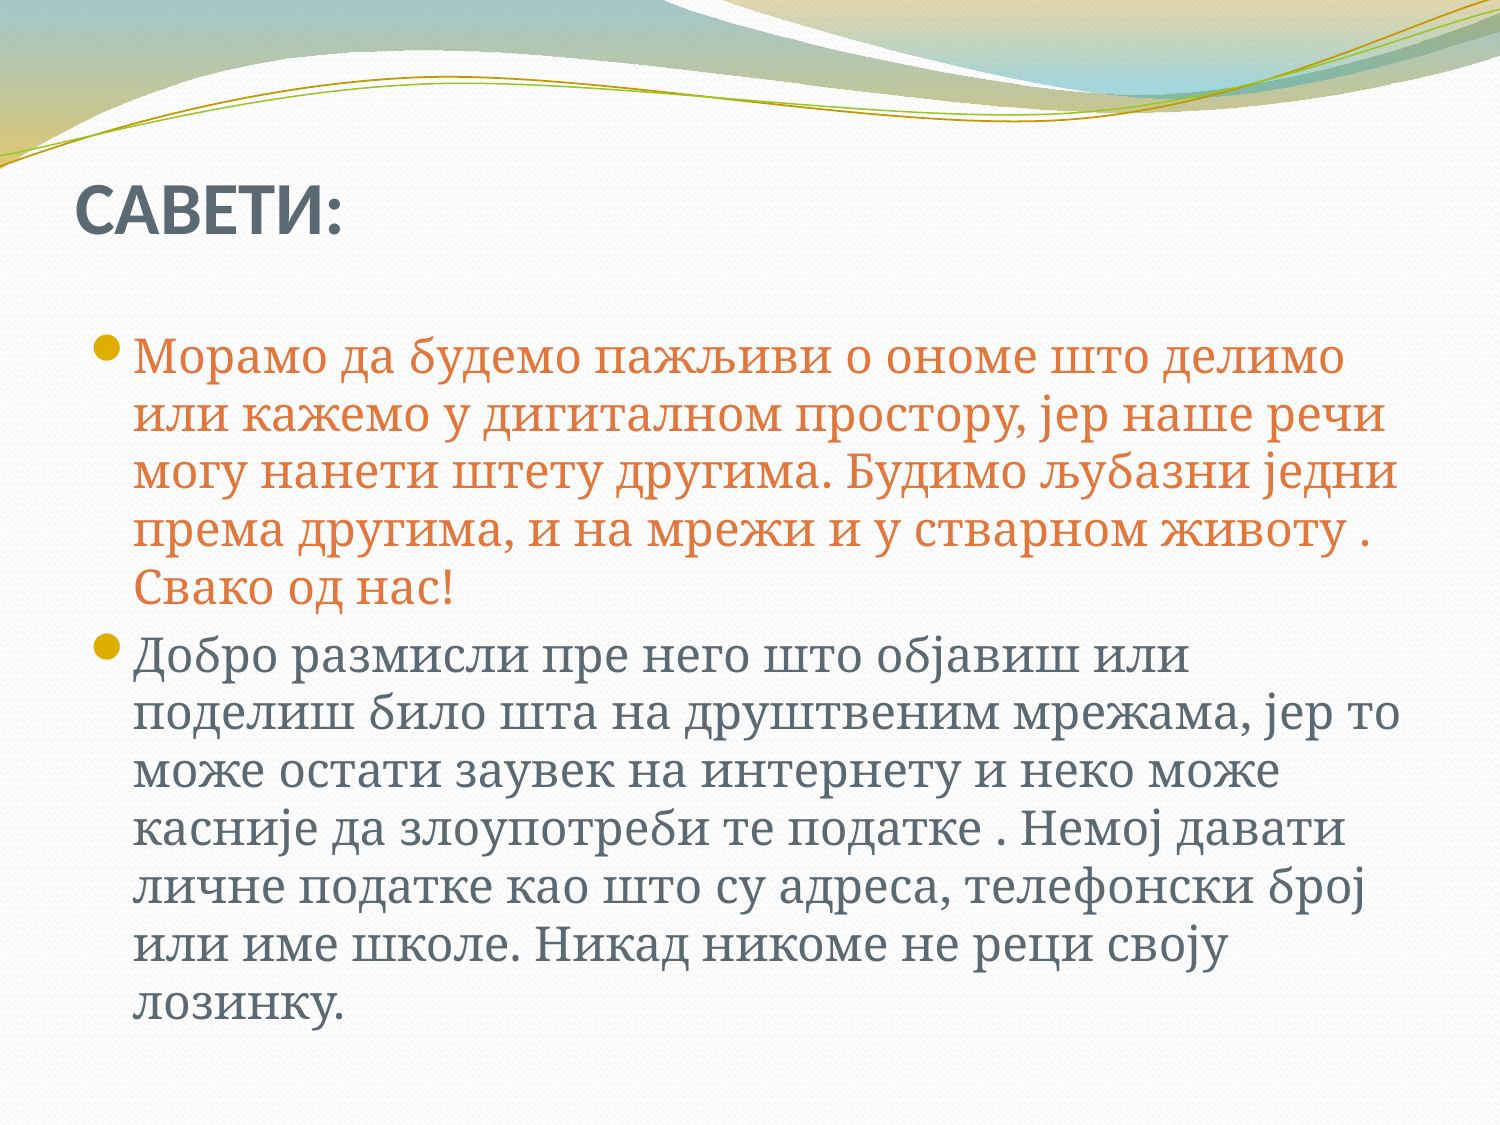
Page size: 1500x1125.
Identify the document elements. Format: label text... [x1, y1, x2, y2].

title САВЕТИ: [75, 62, 1425, 250]
list Морамо да будемо пажљиви о ономе што делимо или кажемо у дигиталном простору, јер наше речи могу нанети штету другима. Будимо љубазни једни према другима, и на мрежи и у стварном животу . Свако од нас! Добро размисли пре него што објавиш или поделиш било шта на друштвеним мрежама, јер то може остати заувек на интернету и неко може касније да злоупотреби те податке . Немој давати личне податке као што су адреса, телефонски број или име школе. Никад никоме не реци своју лозинку. [75, 317, 1425, 1038]
